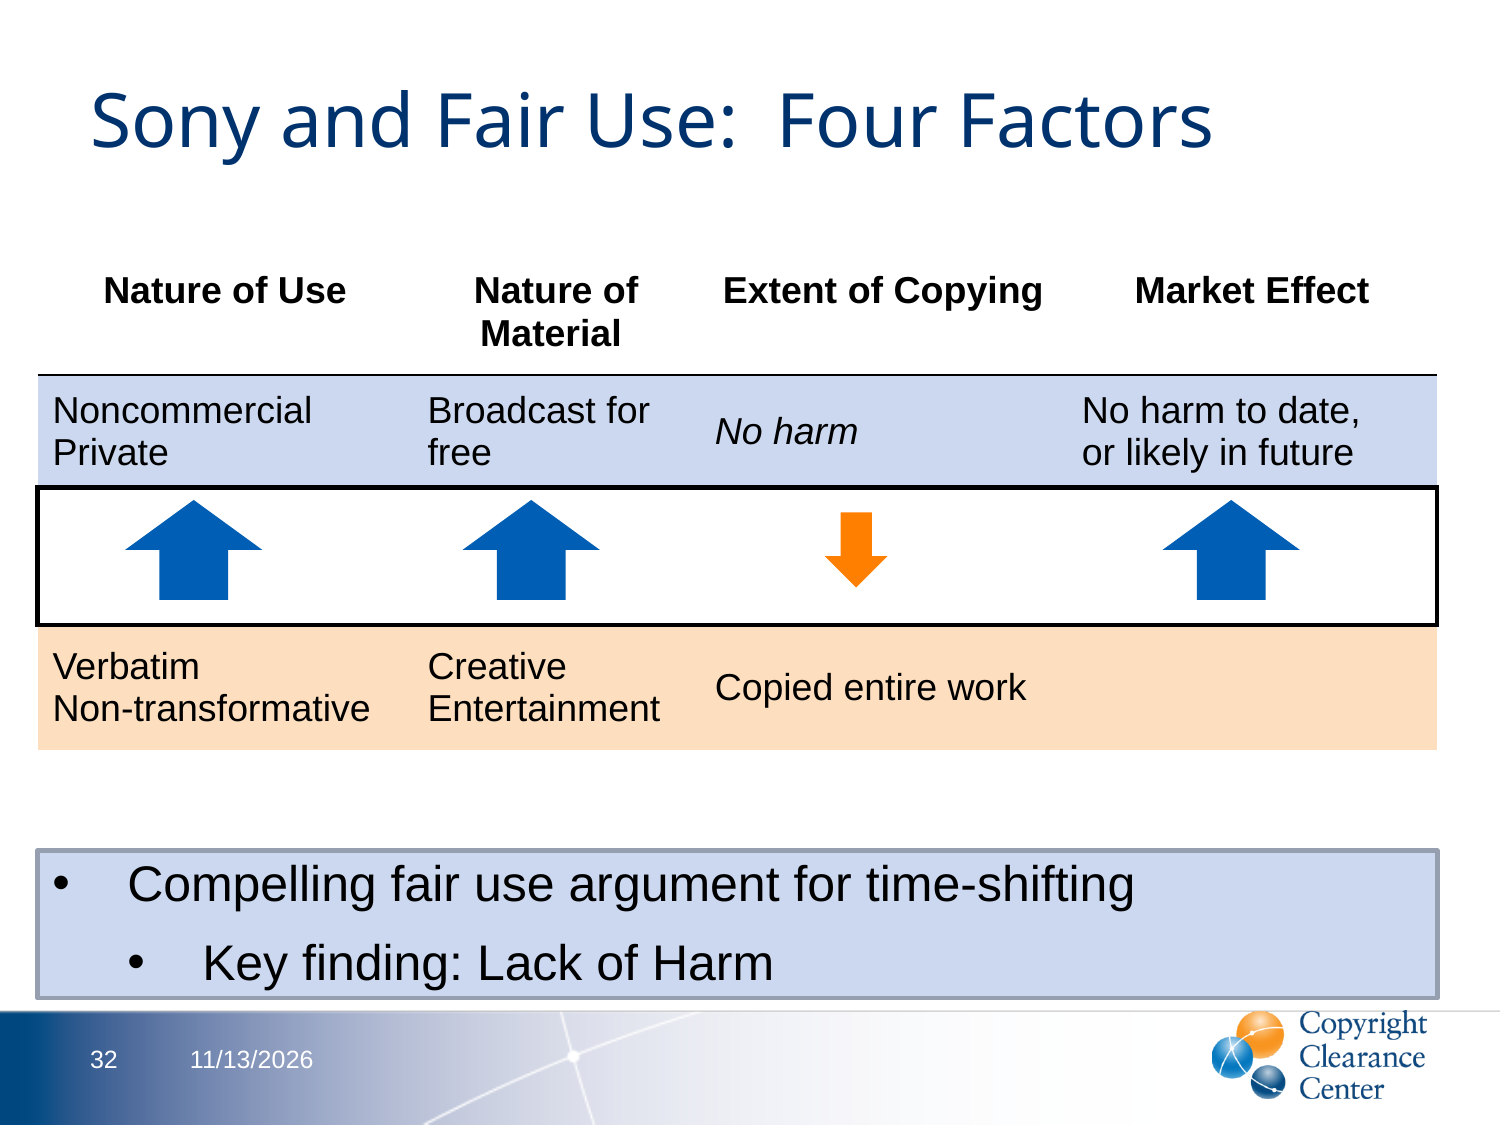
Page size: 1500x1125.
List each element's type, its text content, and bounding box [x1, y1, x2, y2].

title Sony and Fair Use: Four Factors [75, 50, 1425, 172]
text_box Compelling fair use argument for time-shifting Key finding: Lack of Harm [35, 848, 1440, 1000]
table_cell Noncommercial Private [38, 376, 413, 485]
text_box [1160, 498, 1302, 603]
table_cell [1067, 627, 1437, 750]
table_cell Creative Entertainment [413, 627, 700, 750]
text_box [122, 498, 265, 603]
picture [0, 1009, 1500, 1125]
table_cell [40, 490, 413, 623]
table_header Nature of Material [413, 262, 700, 374]
table_cell [700, 490, 1067, 623]
table_header Nature of Use [38, 262, 413, 374]
table_cell [1067, 490, 1435, 623]
table_header Extent of Copying [700, 262, 1067, 374]
text_box [460, 498, 602, 603]
table_header Market Effect [1067, 262, 1437, 374]
table_cell No harm [700, 376, 1067, 485]
table_cell No harm to date, or likely in future [1067, 376, 1437, 485]
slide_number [174, 1042, 525, 1075]
table_cell Copied entire work [700, 627, 1067, 750]
table_cell [413, 490, 700, 623]
slide_number 32 [75, 1042, 150, 1075]
table_cell Verbatim Non-transformative [38, 627, 413, 750]
table_cell Broadcast for free [413, 376, 700, 485]
text_box [822, 510, 890, 590]
